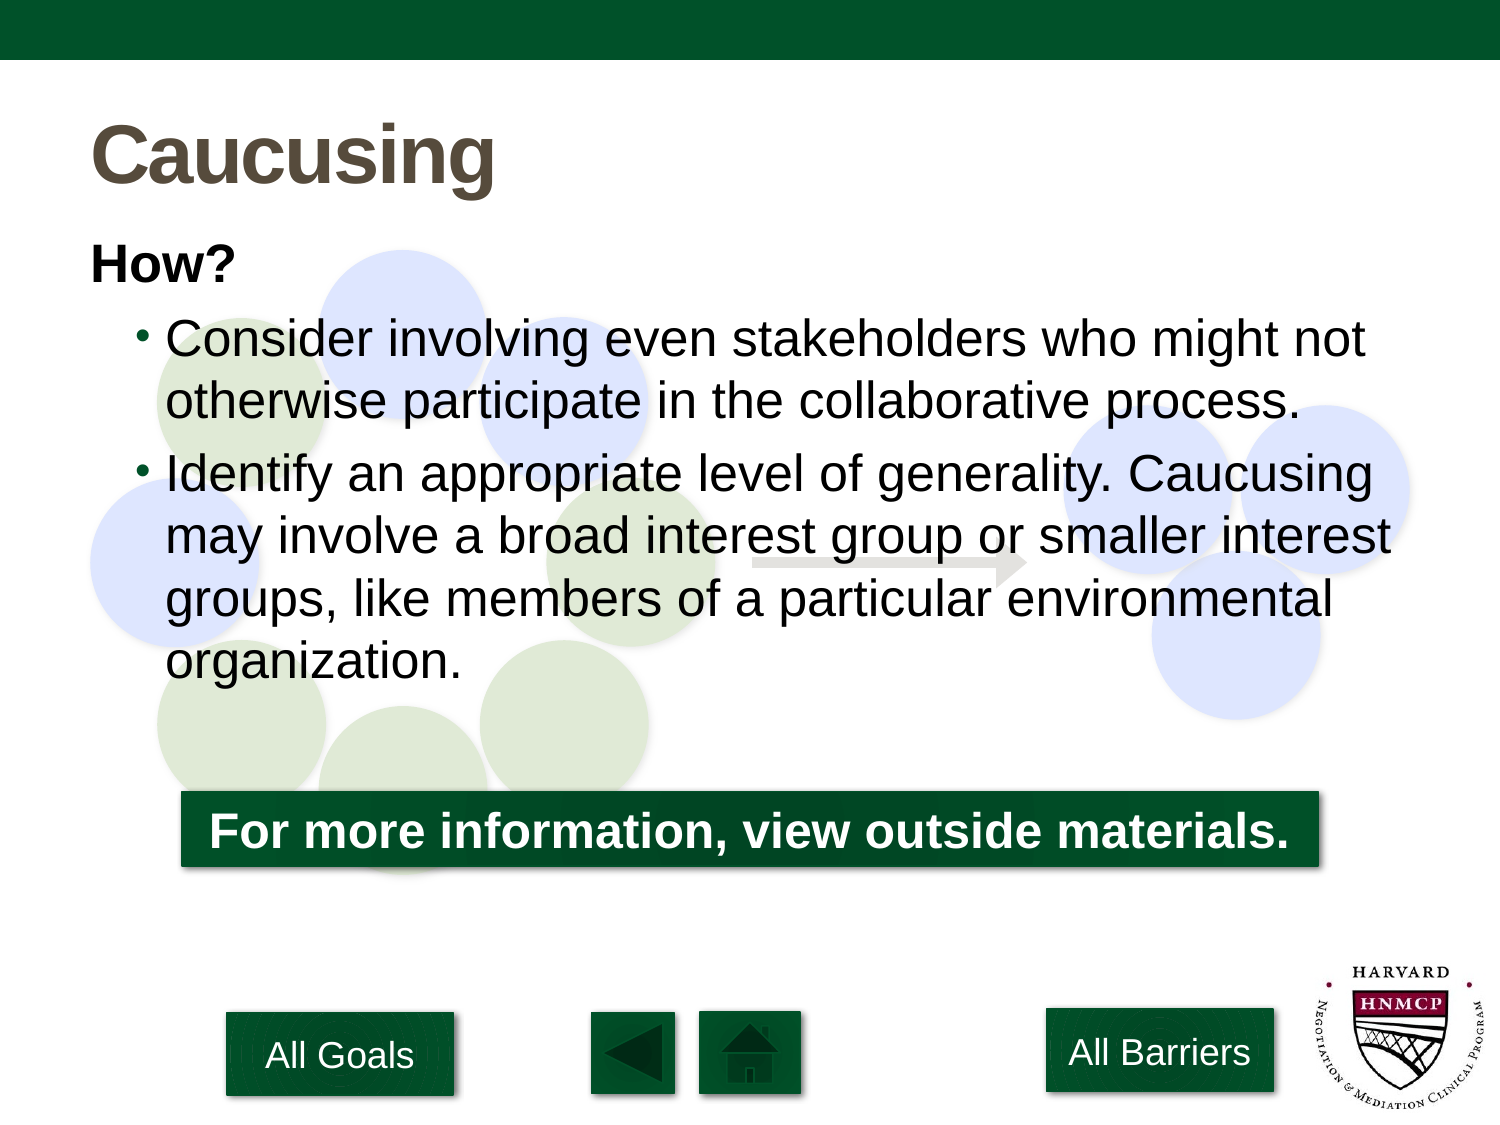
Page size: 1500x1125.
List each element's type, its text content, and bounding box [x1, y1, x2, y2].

picture [1310, 960, 1500, 1125]
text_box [90, 250, 1410, 875]
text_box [226, 1008, 594, 1096]
title Caucusing [75, 69, 1425, 220]
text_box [803, 1008, 1274, 1096]
list How? Consider involving even stakeholders who might not otherwise participate in the collaborative process. Identify an appropriate level of generality. Caucusing may involve a broad interest group or smaller interest groups, like members of a particular environmental organization. [75, 220, 1425, 943]
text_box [591, 1011, 801, 1094]
